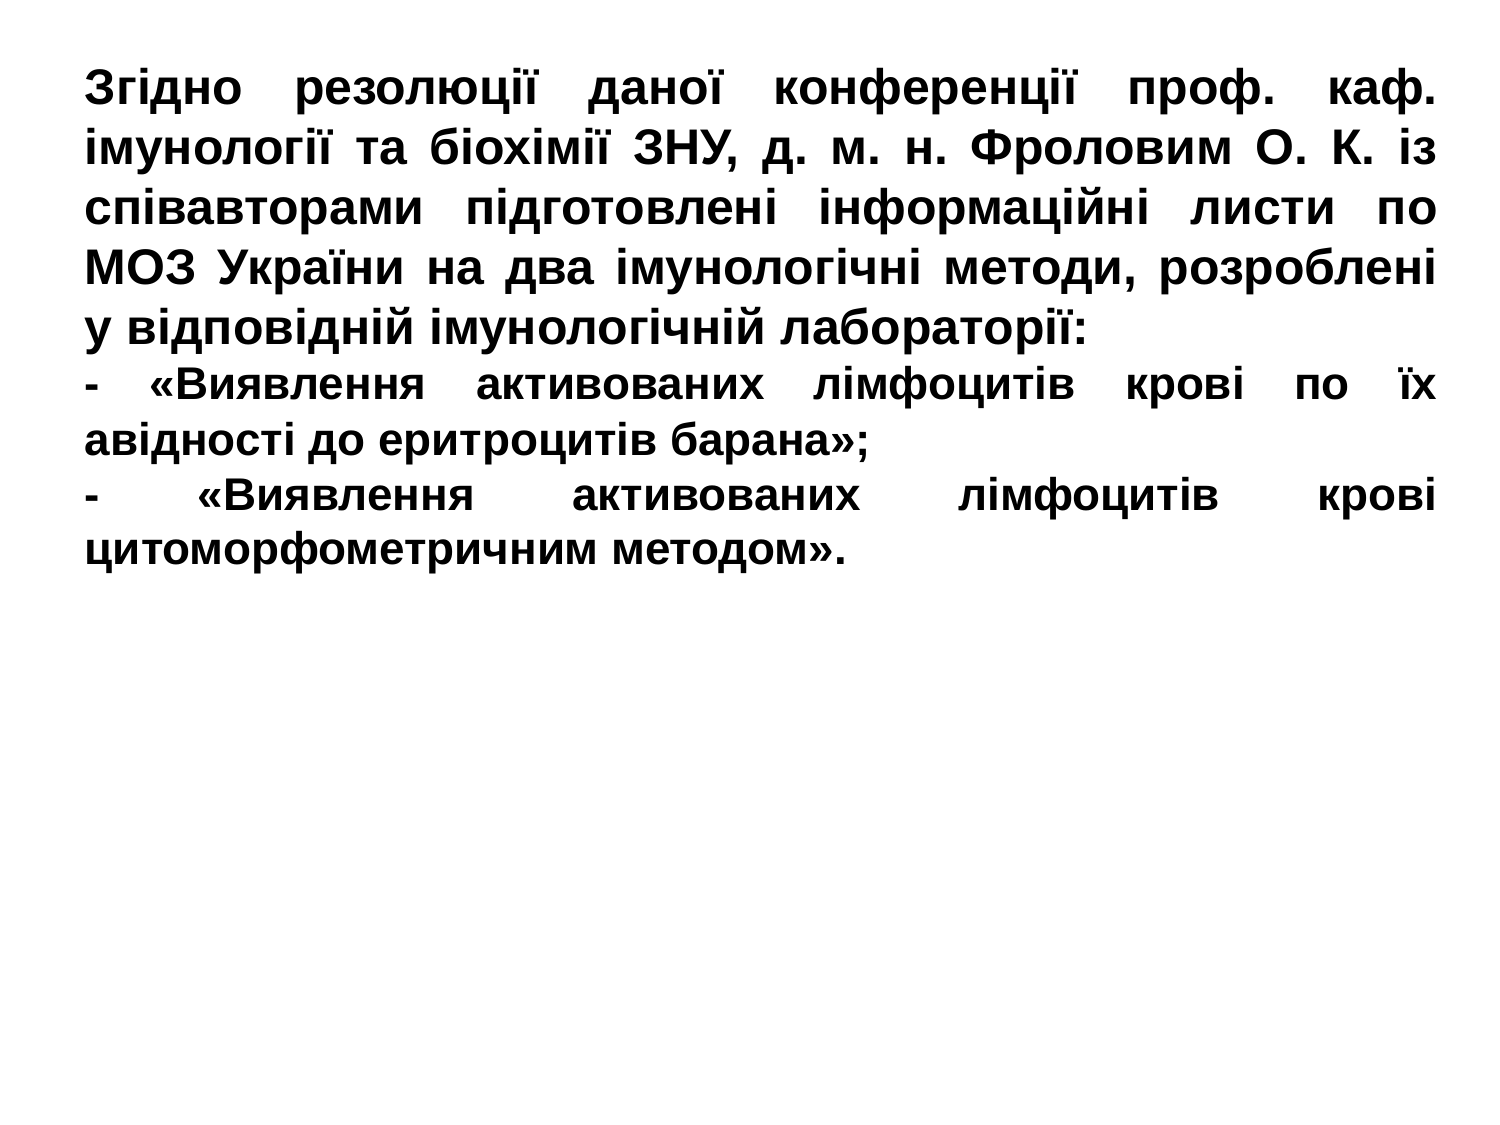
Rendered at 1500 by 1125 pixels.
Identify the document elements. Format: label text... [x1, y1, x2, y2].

text_box Згідно резолюції даної конференції проф. каф. імунології та біохімії ЗНУ, д. м. н. Фроловим О. К. із співавторами підготовлені інформаційні листи по МОЗ України на два імунологічні методи, розроблені у відповідній імунологічній лабораторії: - «Виявлення активованих лімфоцитів крові по їх авідності до еритроцитів барана»; - «Виявлення активованих лімфоцитів крові цитоморфометричним методом». [70, 46, 1453, 692]
